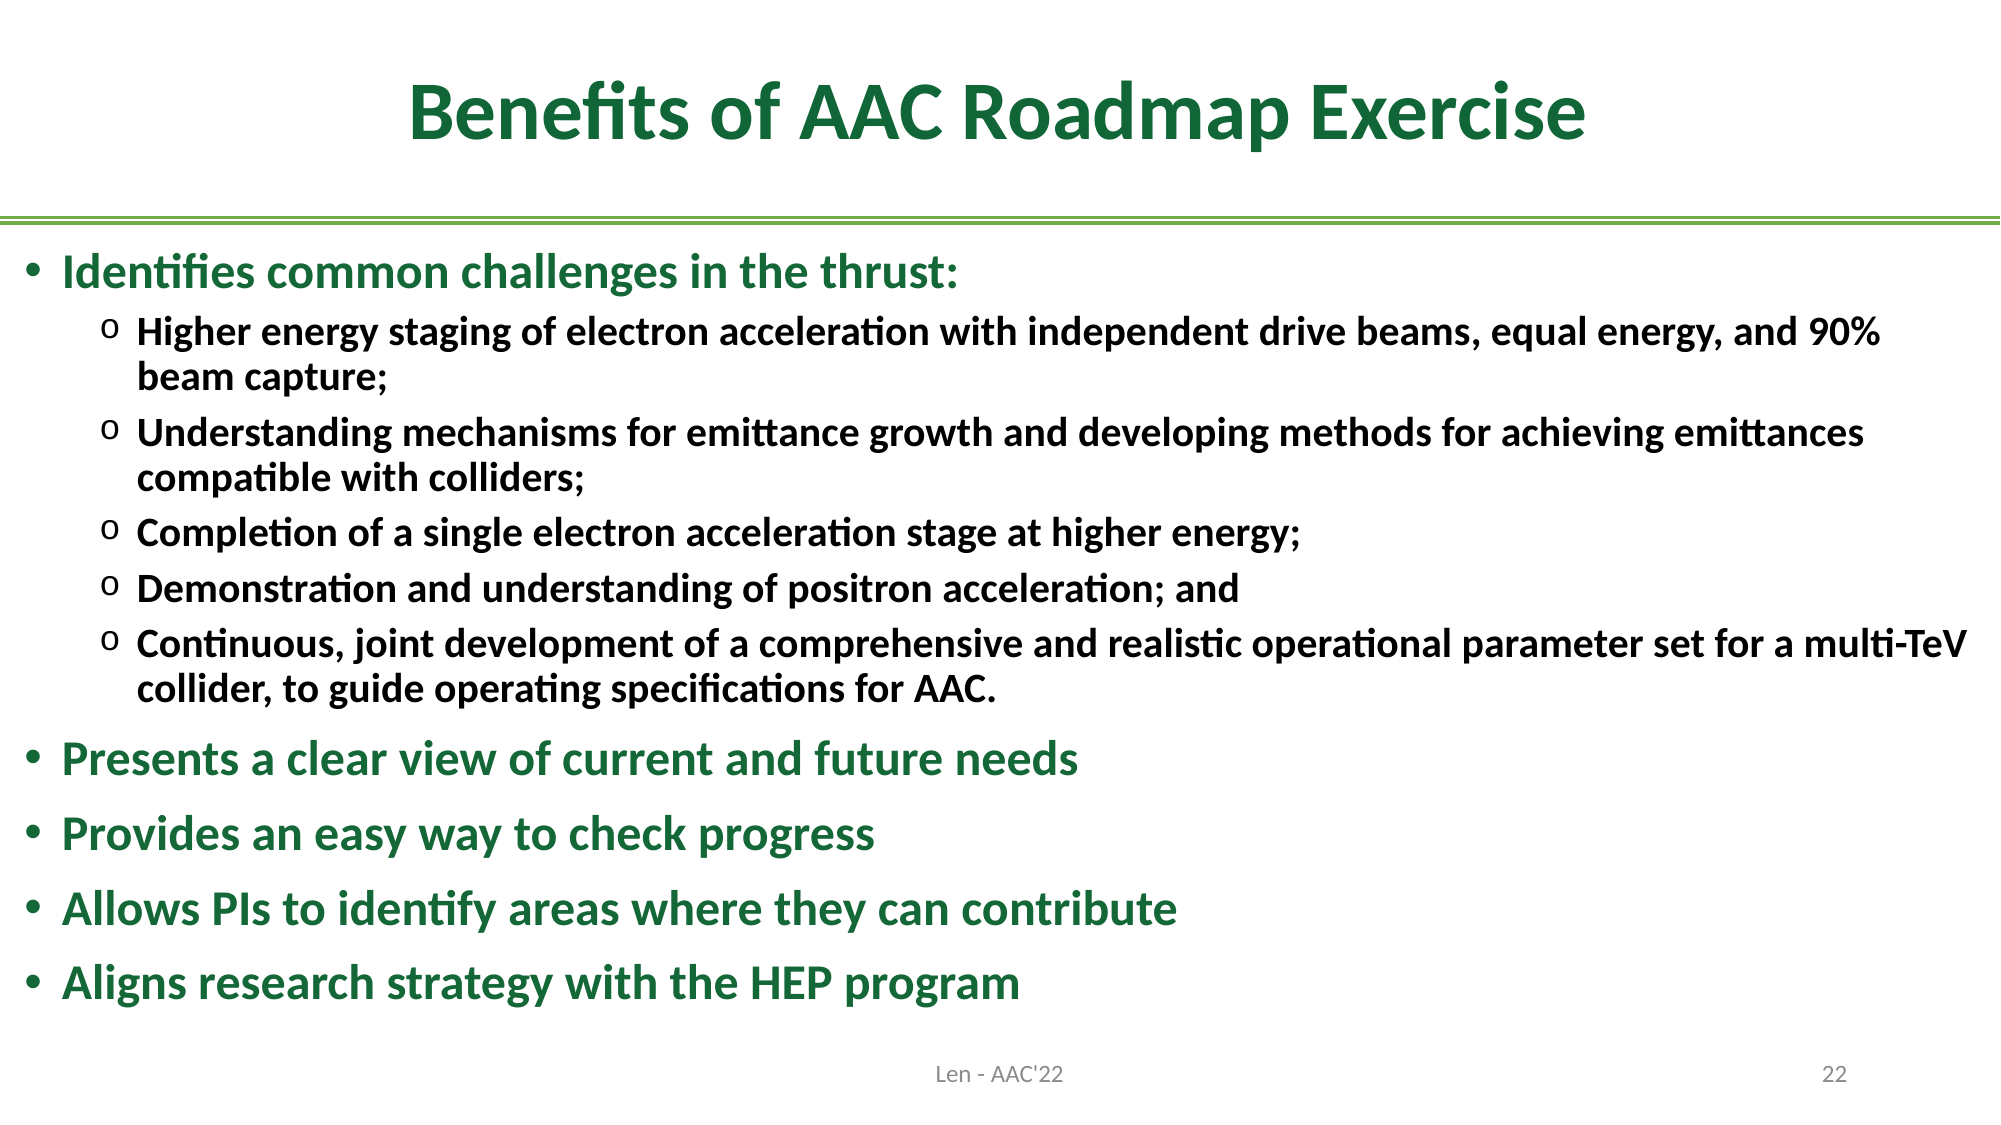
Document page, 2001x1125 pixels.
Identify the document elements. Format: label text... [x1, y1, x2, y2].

footer Len - AAC'22 [662, 1042, 1338, 1103]
slide_number 22 [1412, 1042, 1863, 1103]
list Identifies common challenges in the thrust: Higher energy staging of electron acceleration with independent drive beams, equal energy, and 90% beam capture; Understanding mechanisms for emittance growth and developing methods for achieving emittances compatible with colliders; Completion of a single electron acceleration stage at higher energy; Demonstration and understanding of positron acceleration; and Continuous, joint development of a comprehensive and realistic operational parameter set for a multi-TeV collider, to guide operating specifications for AAC. Presents a clear view of current and future needs Provides an easy way to check progress Allows PIs to identify areas where they can contribute Aligns research strategy with the HEP program [9, 237, 1988, 1109]
title Benefits of AAC Roadmap Exercise [9, 26, 1988, 198]
